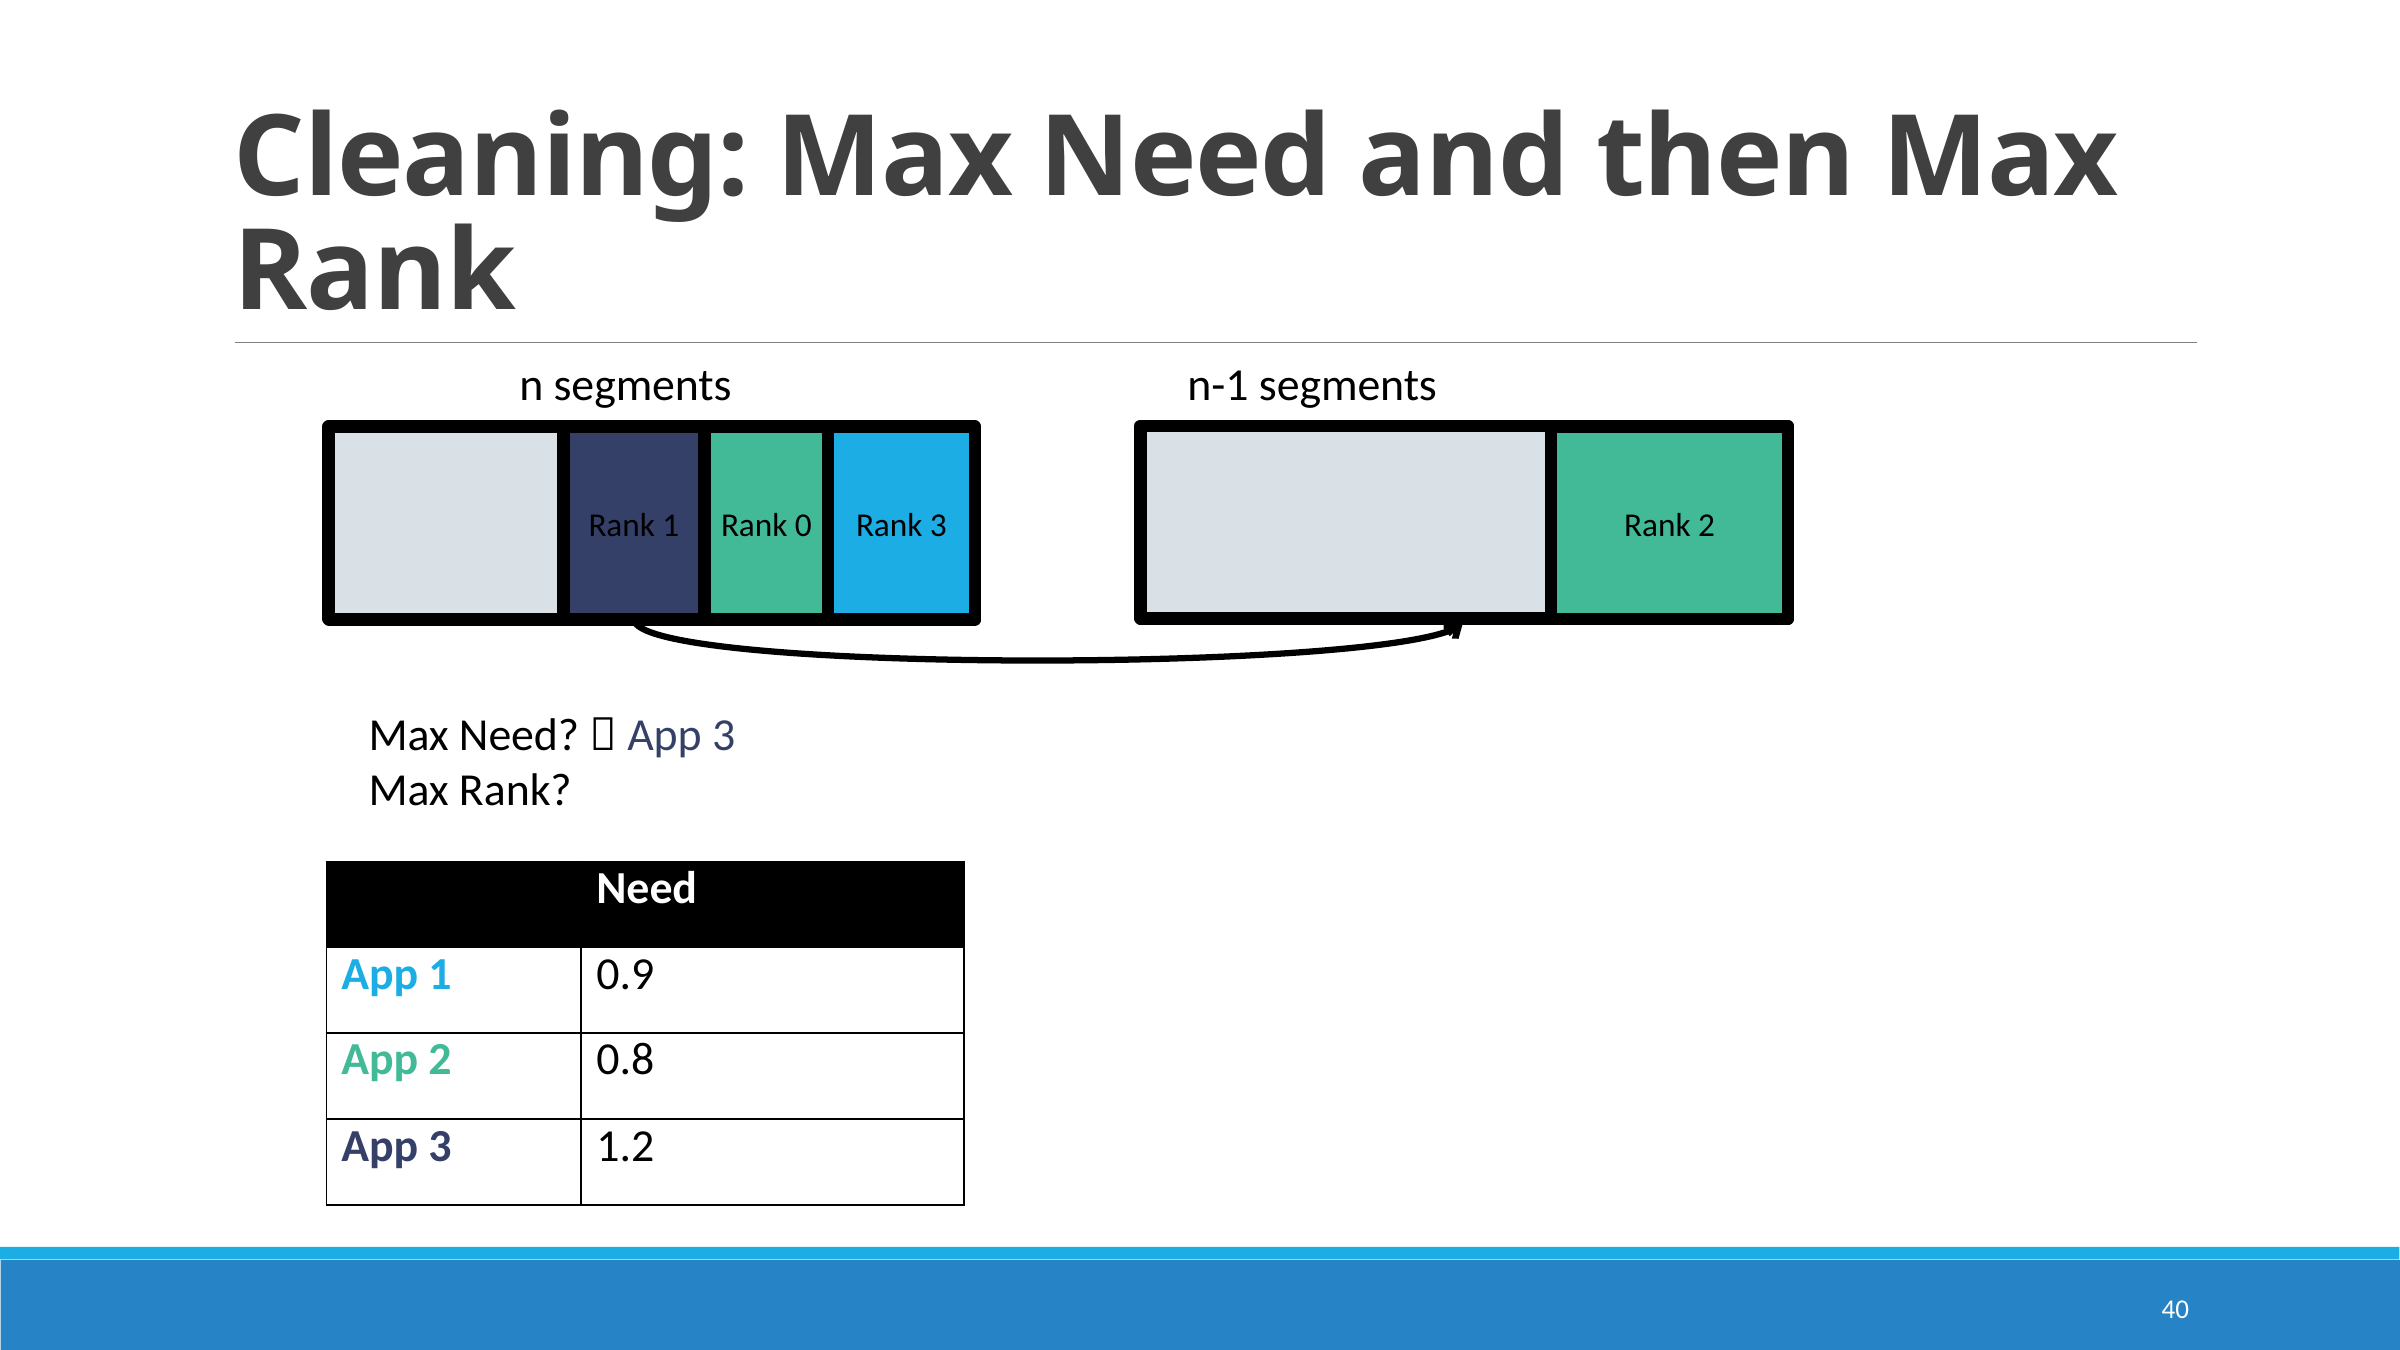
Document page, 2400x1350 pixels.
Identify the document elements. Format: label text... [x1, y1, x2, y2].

table_cell App 2 [327, 1034, 580, 1118]
table_cell 0.9 [582, 948, 963, 1032]
table_header [327, 863, 580, 947]
table_cell 1.2 [582, 1120, 963, 1204]
text_box n segments n-1 segments [1062, 347, 2300, 417]
slide_number 40 [1948, 1271, 2208, 1344]
text_box Rank 3 [827, 425, 976, 620]
title Cleaning: Max Need and then Max Rank [216, 56, 2196, 342]
text_box Max Need?  App 3 Max Rank? [353, 696, 751, 822]
text_box [327, 425, 562, 620]
table_header Need [582, 863, 963, 947]
table_cell App 1 [327, 948, 580, 1032]
text_box [1139, 425, 1550, 620]
text_box Rank 1 [562, 425, 703, 620]
text_box Rank 0 [703, 425, 827, 620]
table_cell App 3 [327, 1120, 580, 1204]
text_box Rank 2 [1550, 425, 1789, 620]
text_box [1048, 203, 1052, 1035]
table_cell 0.8 [582, 1034, 963, 1118]
text_box n segments n-1 segments [272, 347, 1045, 417]
